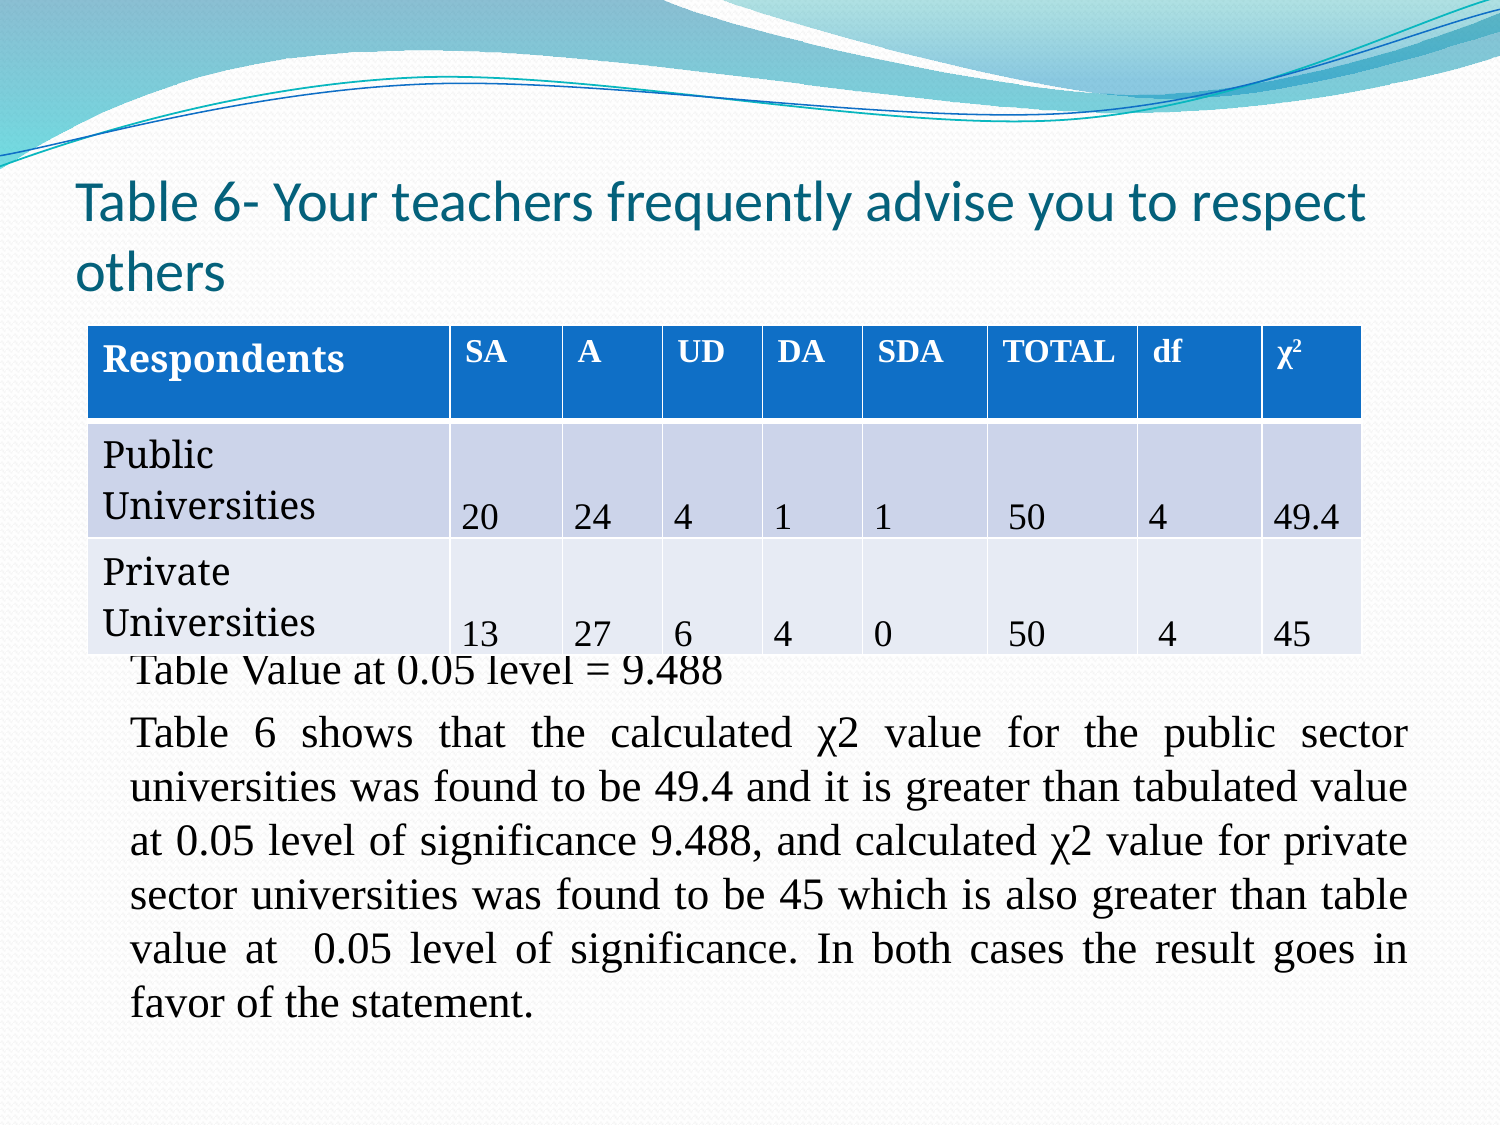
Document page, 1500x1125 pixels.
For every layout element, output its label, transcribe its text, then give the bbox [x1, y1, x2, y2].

table_cell 4 [663, 424, 762, 537]
title Table 6- Your teachers frequently advise you to respect others [75, 115, 1425, 303]
table_cell 1 [863, 424, 987, 537]
table_cell 50 [988, 424, 1137, 537]
table_cell 13 [451, 539, 562, 654]
table_header SA [451, 326, 562, 418]
table_header DA [763, 326, 862, 418]
table_header TOTAL [988, 326, 1137, 418]
table_cell 4 [1138, 424, 1261, 537]
table_cell 4 [1138, 539, 1261, 654]
table_cell 6 [663, 539, 762, 654]
table_header SDA [863, 326, 987, 418]
table_header df [1138, 326, 1261, 418]
table_cell 0 [863, 539, 987, 654]
table_header UD [663, 326, 762, 418]
table_cell Private Universities [88, 539, 449, 654]
table_header A [563, 326, 662, 418]
table_cell 45 [1263, 539, 1361, 654]
table_cell 27 [563, 539, 662, 654]
table_cell Public Universities [88, 424, 449, 537]
table_cell 4 [763, 539, 862, 654]
table_cell 50 [988, 539, 1137, 654]
table_cell 1 [763, 424, 862, 537]
table_cell 49.4 [1263, 424, 1361, 537]
table_cell 20 [451, 424, 562, 537]
table_header χ2 [1263, 326, 1361, 418]
table_header Respondents [88, 326, 449, 418]
table_cell 24 [563, 424, 662, 537]
list Table Value at 0.05 level = 9.488 Table 6 shows that the calculated χ2 value for the public sector universities was found to be 49.4 and it is greater than tabulated value at 0.05 level of significance 9.488, and calculated χ2 value for private sector universities was found to be 45 which is also greater than table value at 0.05 level of significance. In both cases the result goes in favor of the statement. [75, 317, 1425, 1038]
